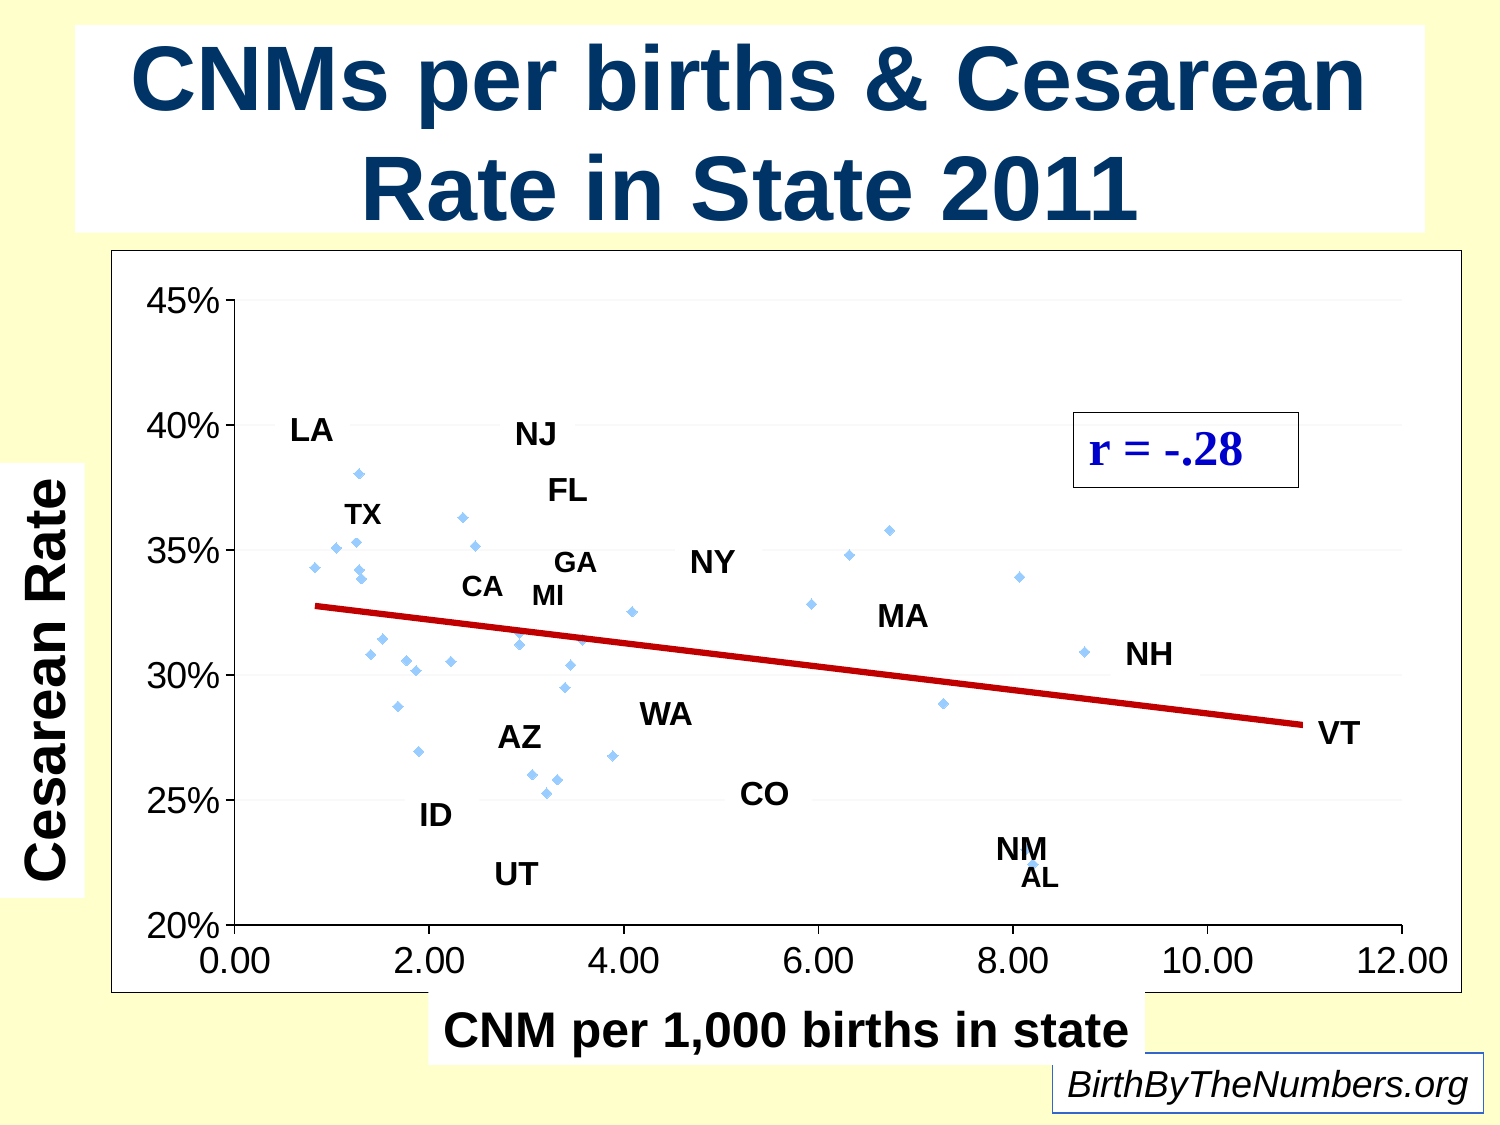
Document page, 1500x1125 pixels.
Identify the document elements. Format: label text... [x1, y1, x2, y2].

title CNMs per births & Cesarean Rate in State 2011 [75, 24, 1425, 233]
text_box CNM per 1,000 births in state [428, 1002, 1145, 1065]
chart [111, 249, 1462, 993]
text_box Cesarean Rate [0, 462, 85, 898]
